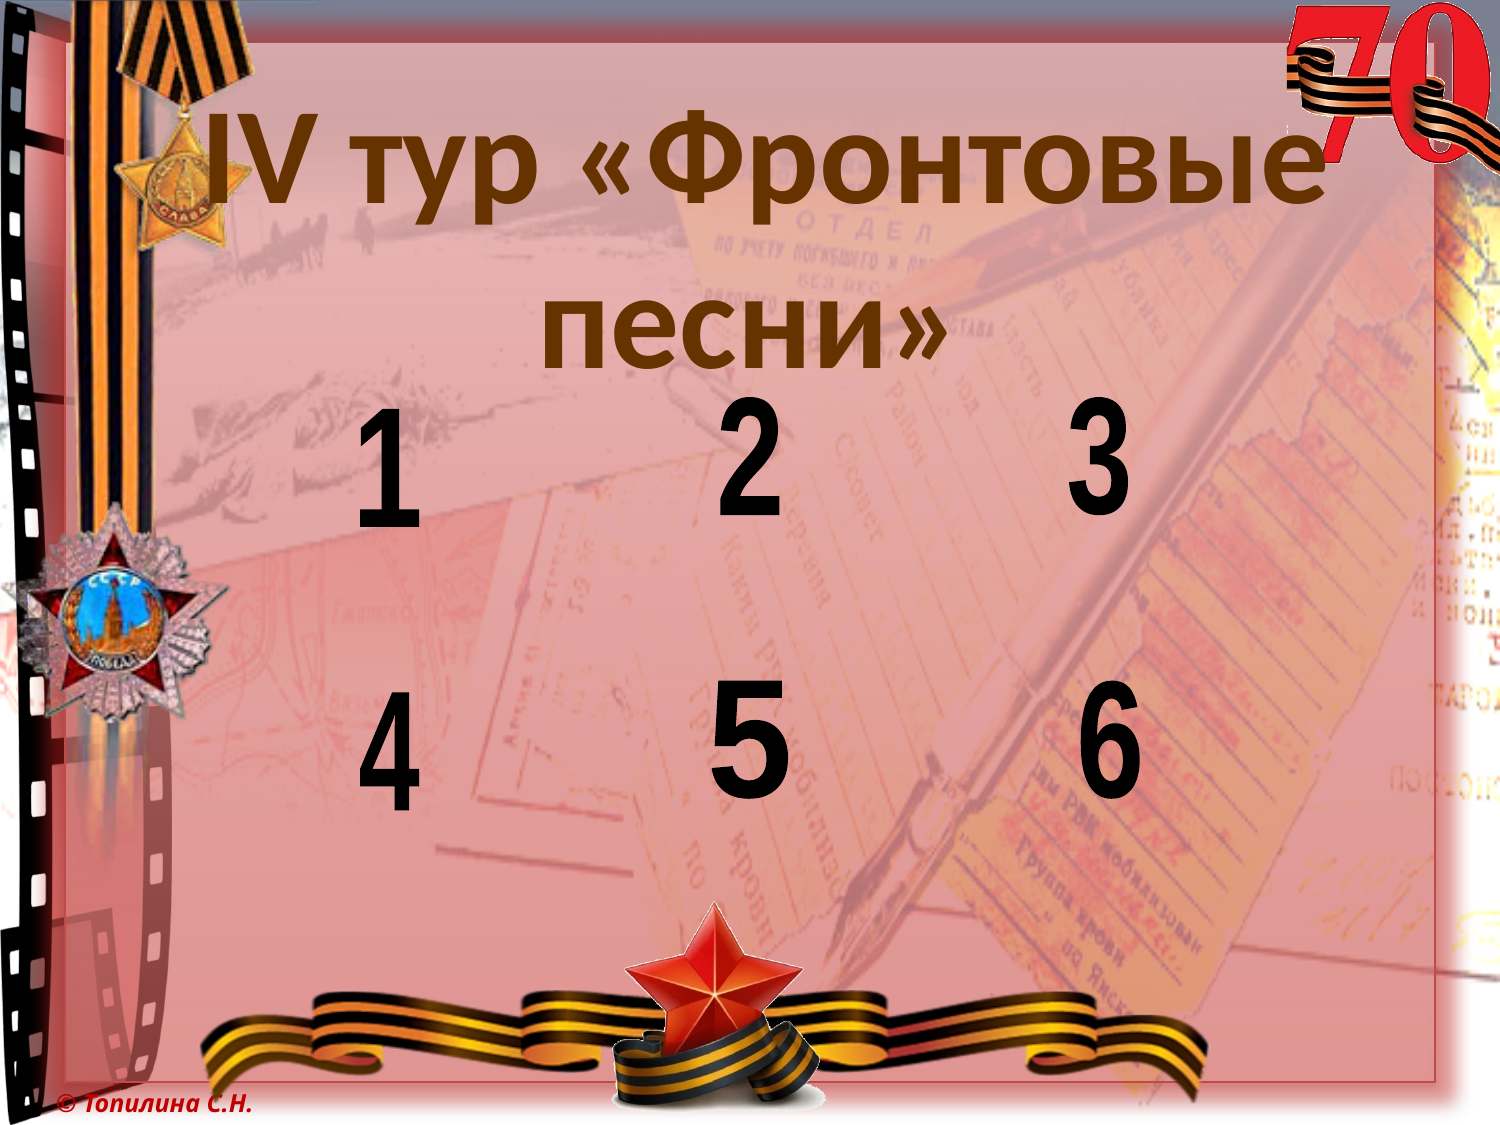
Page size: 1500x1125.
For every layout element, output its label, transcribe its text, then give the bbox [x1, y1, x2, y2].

picture [194, 893, 1237, 1125]
picture [0, 0, 350, 882]
title IV тур «Фронтовые песни» [74, 136, 1426, 325]
picture [1286, 0, 1500, 185]
